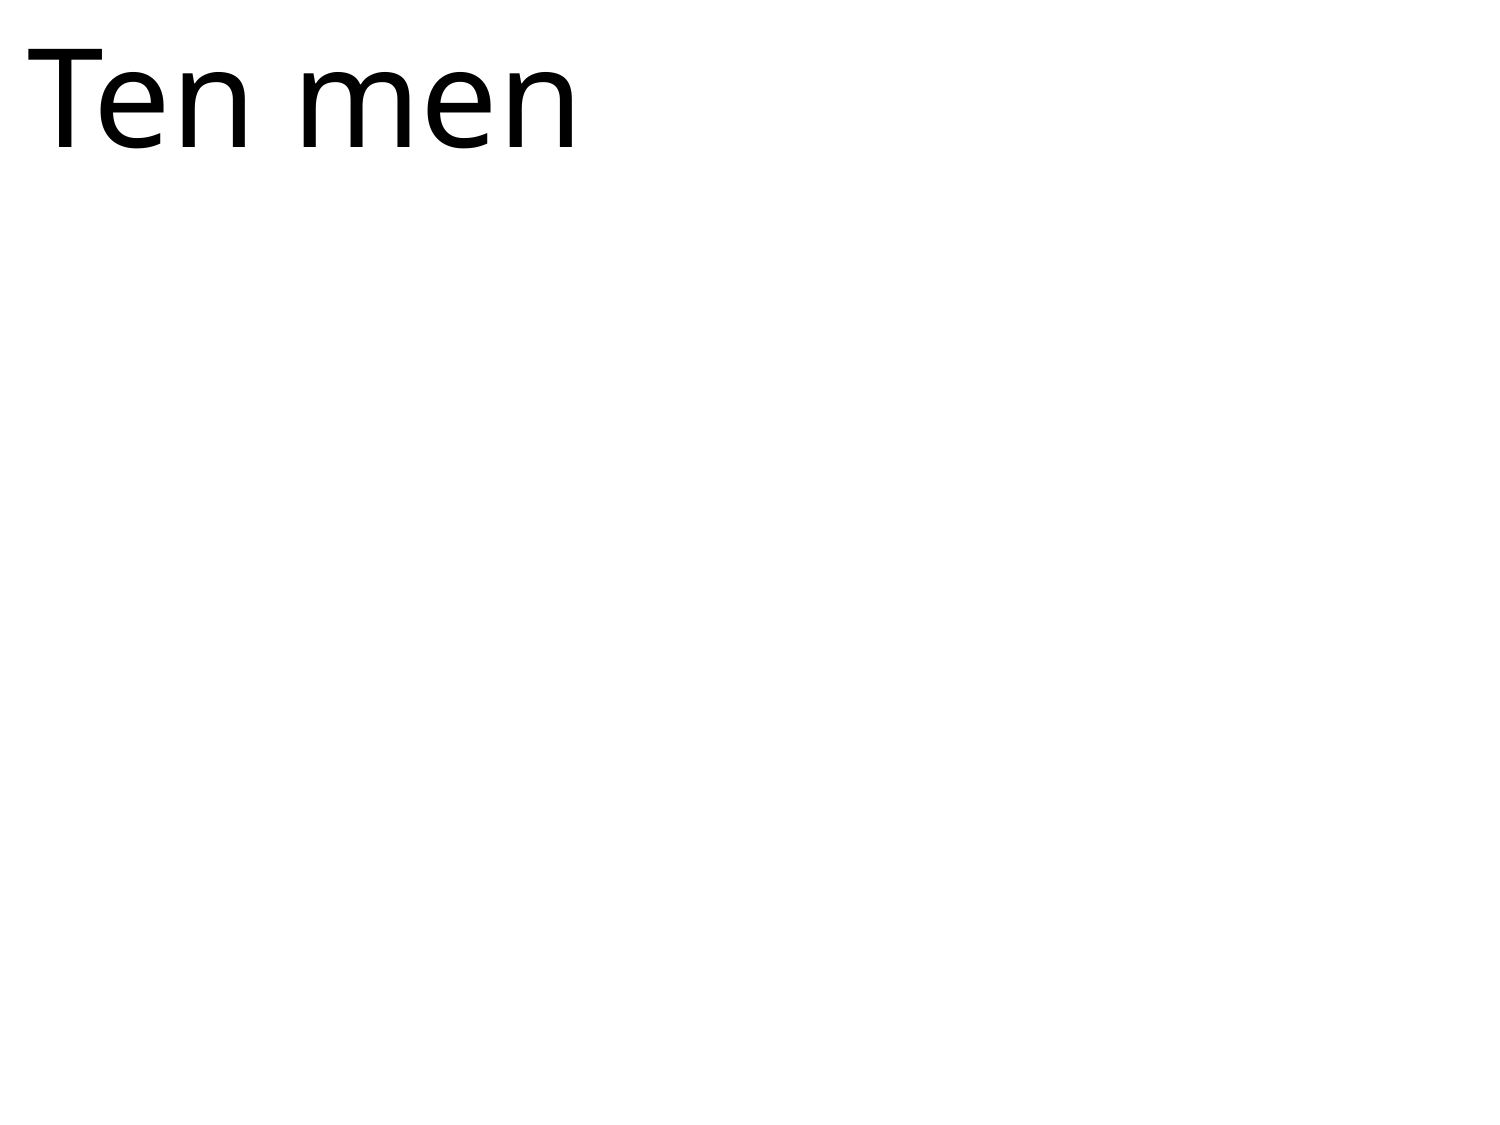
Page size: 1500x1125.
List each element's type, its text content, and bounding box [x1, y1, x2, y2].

text_box Ten men [12, 3, 1487, 183]
